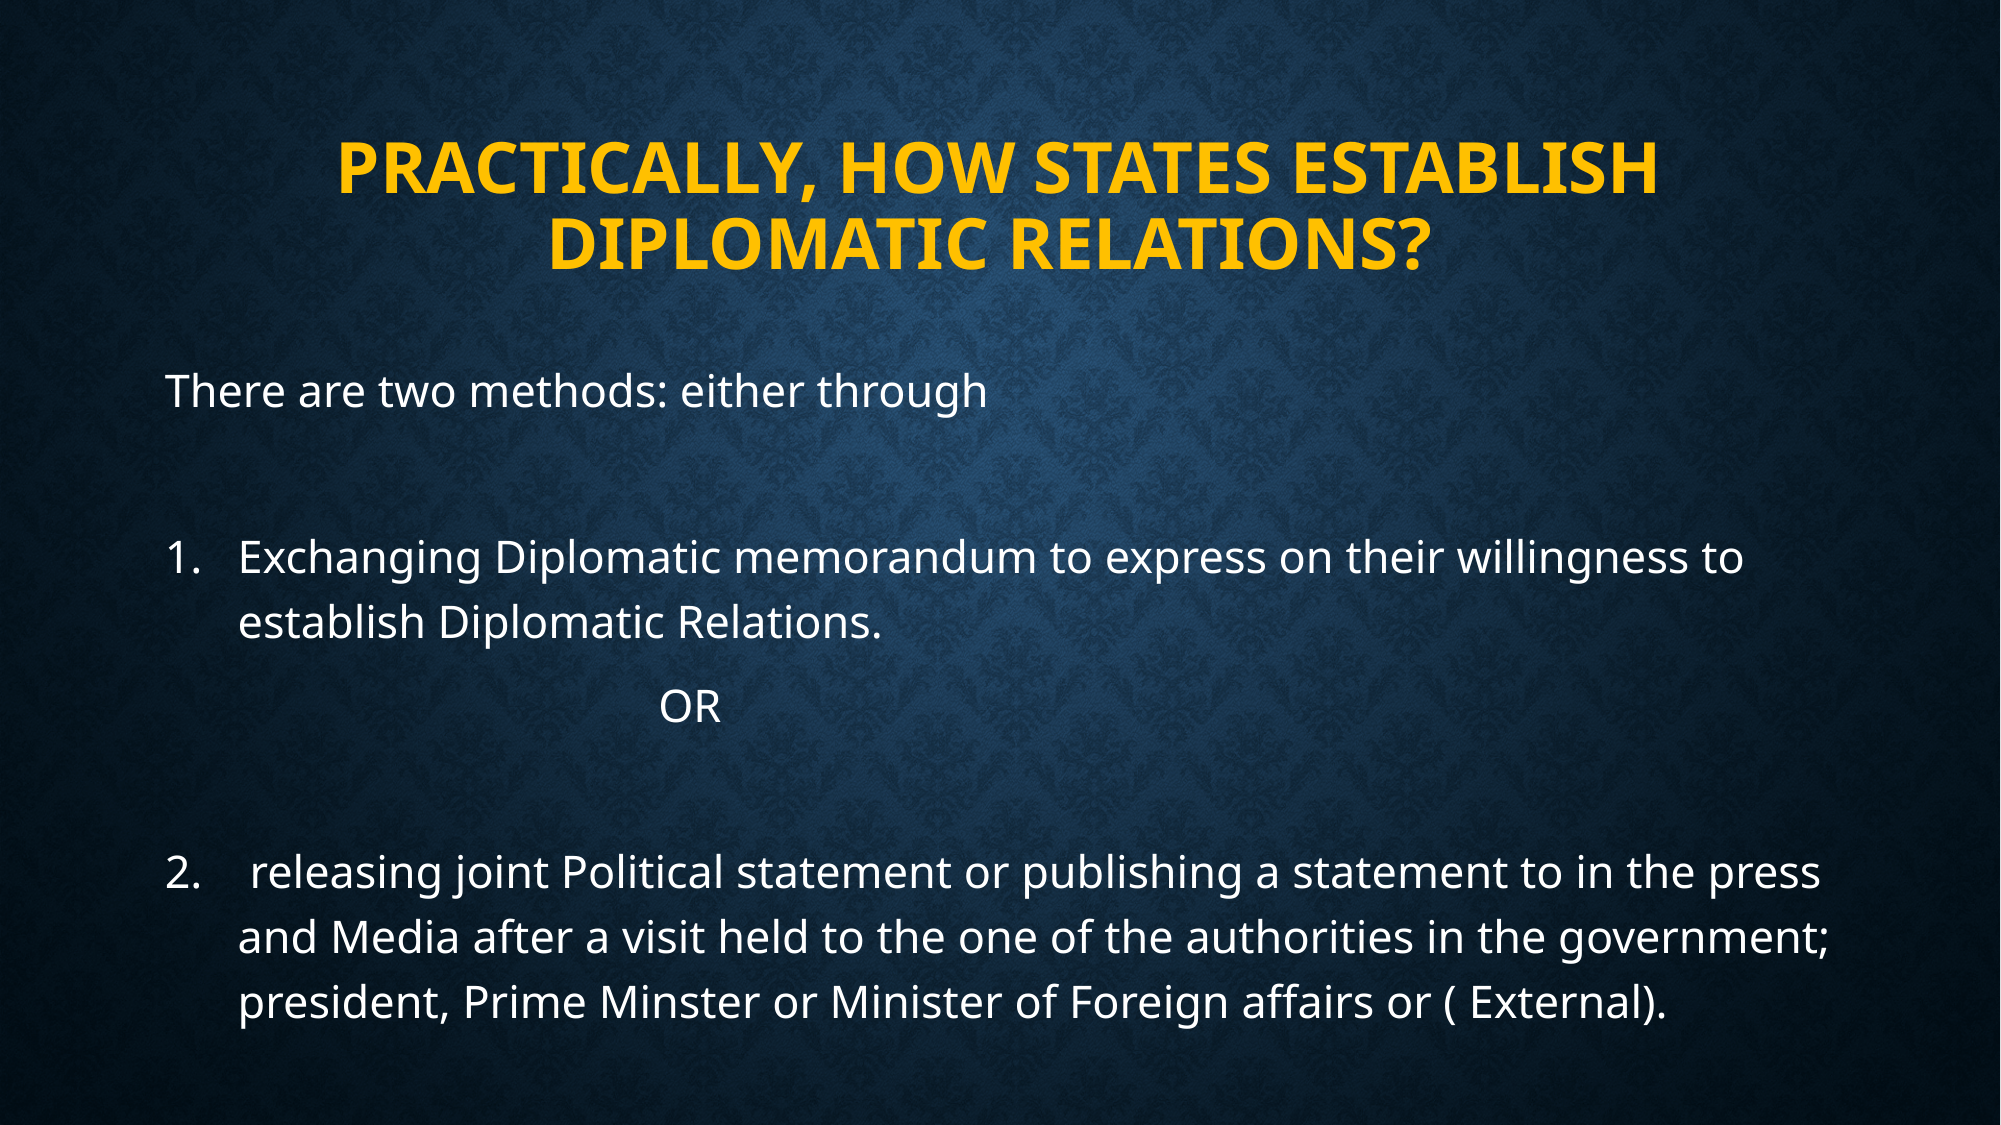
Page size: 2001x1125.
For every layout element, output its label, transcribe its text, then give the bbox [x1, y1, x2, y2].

list There are two methods: either through Exchanging Diplomatic memorandum to express on their willingness to establish Diplomatic Relations. OR releasing joint Political statement or publishing a statement to in the press and Media after a visit held to the one of the authorities in the government; president, Prime Minster or Minister of Foreign affairs or ( External). [149, 343, 1849, 1062]
title Practically, How states establish Diplomatic relations? [149, 99, 1849, 318]
